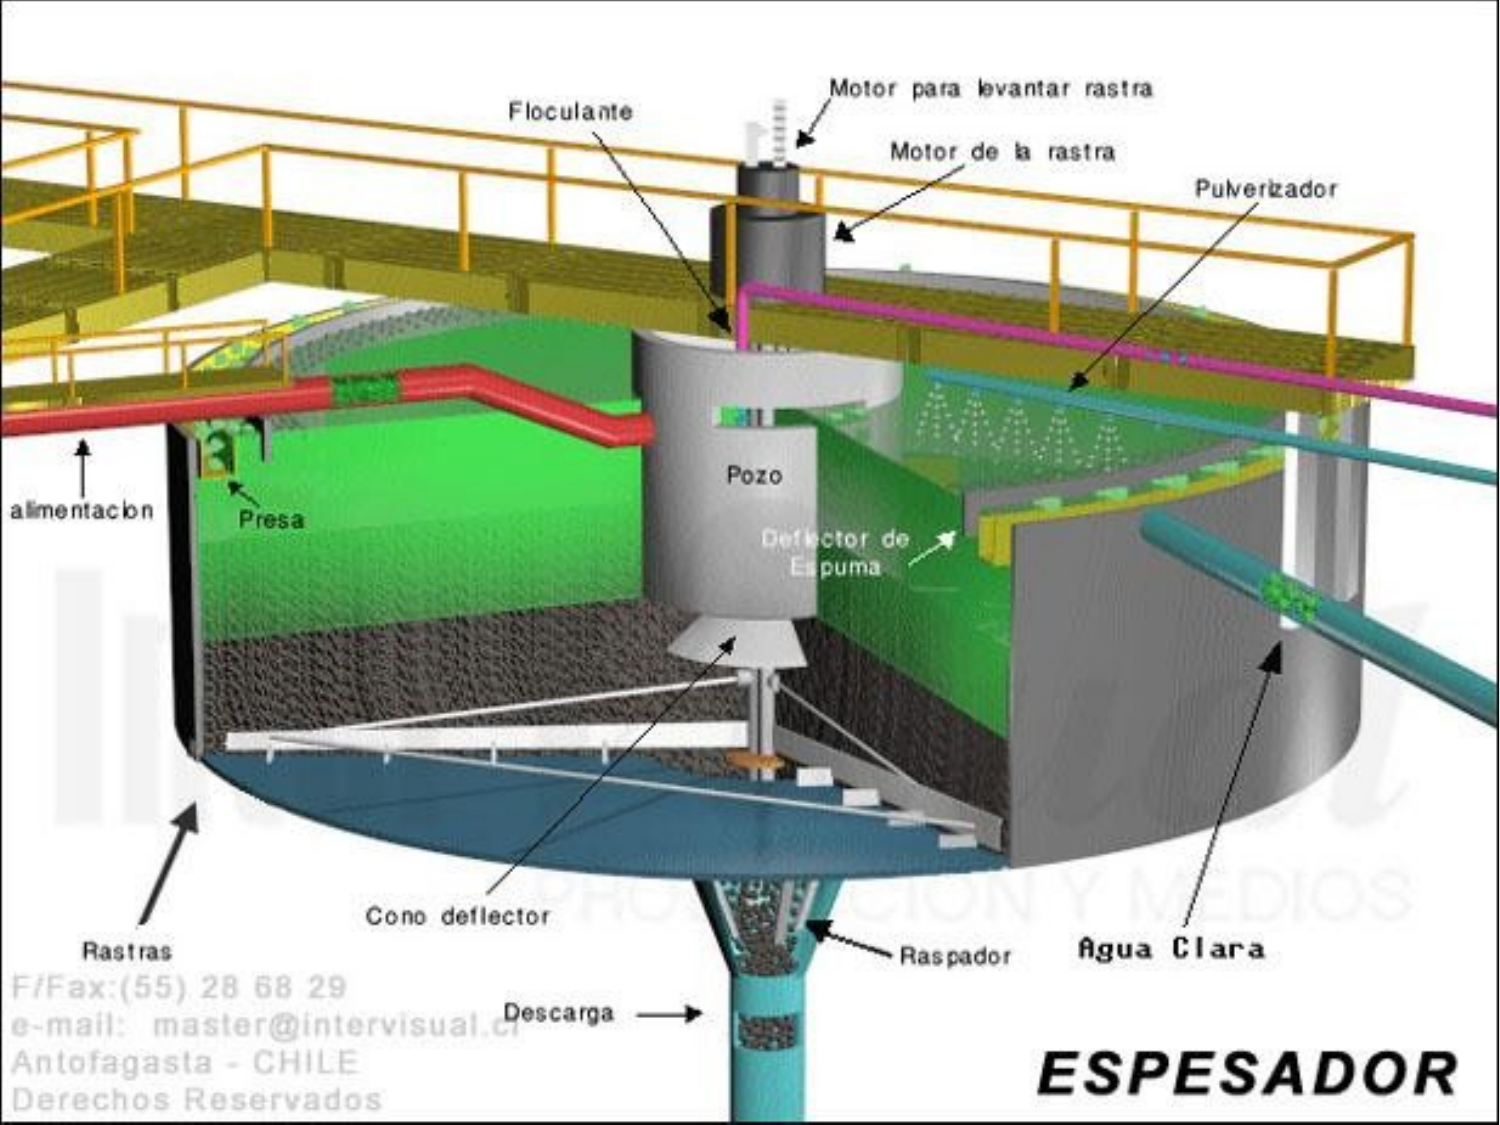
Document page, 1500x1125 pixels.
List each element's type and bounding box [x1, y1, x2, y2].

text_box [0, 0, 1500, 1125]
